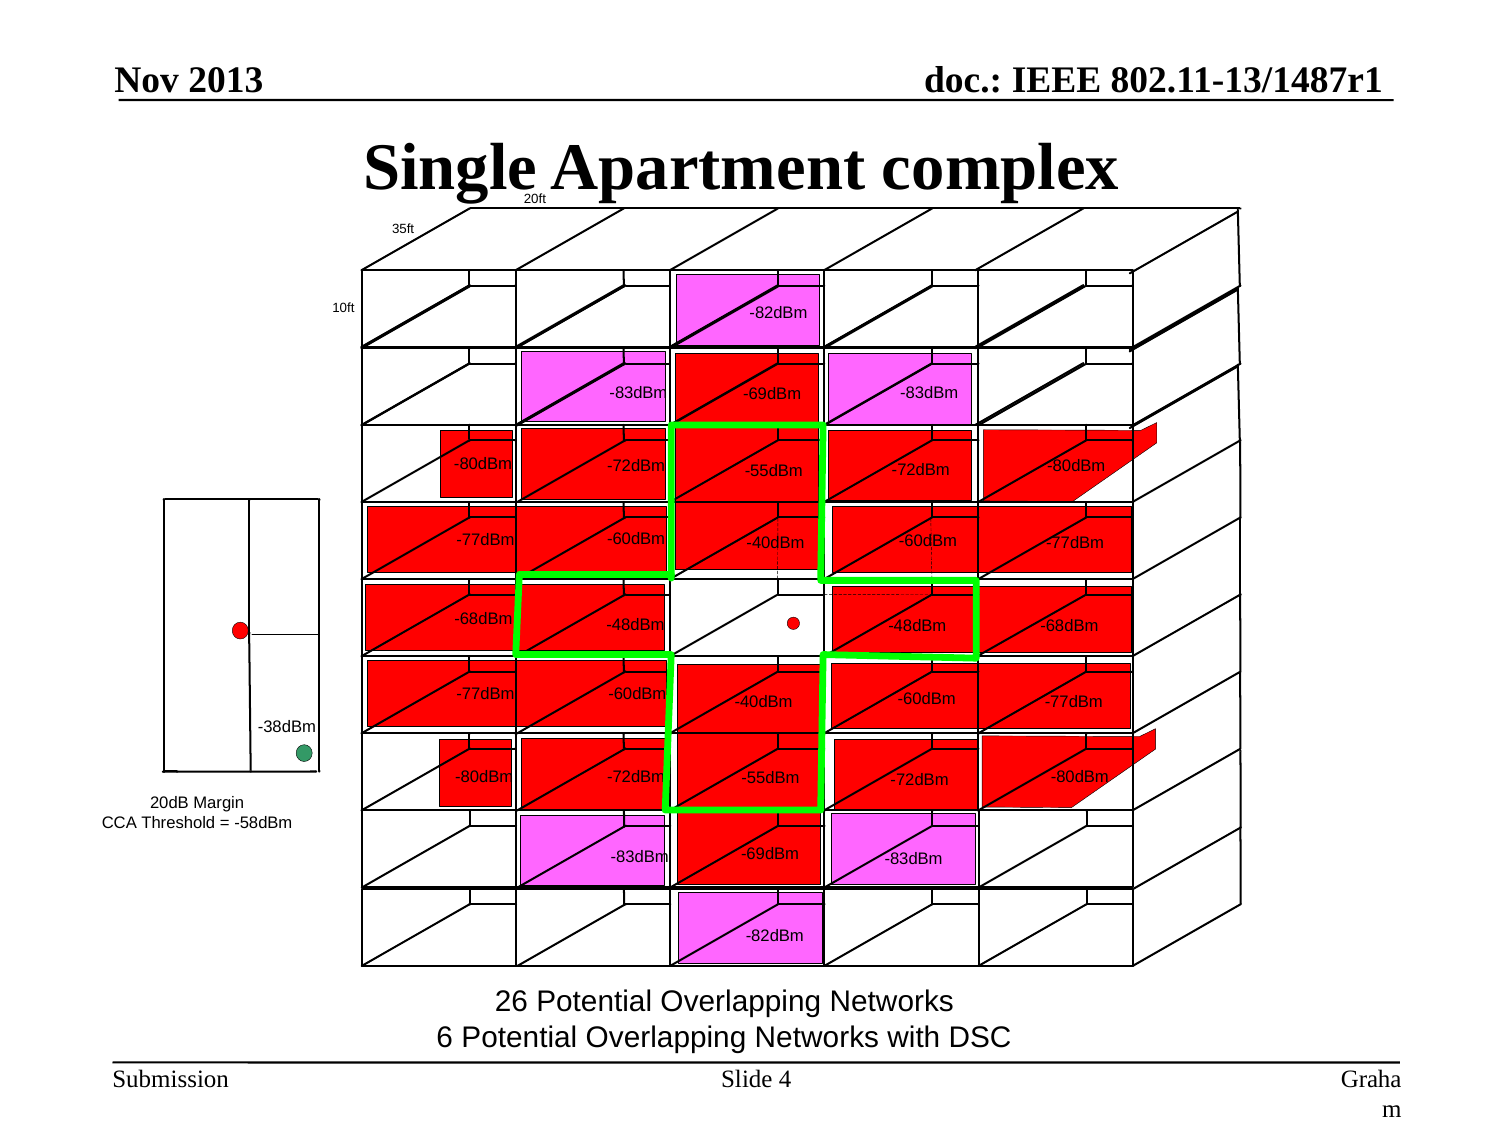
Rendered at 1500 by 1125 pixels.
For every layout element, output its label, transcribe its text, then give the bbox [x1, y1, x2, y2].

footer Graham Smith, DSP Group [1324, 1061, 1402, 1093]
picture [99, 187, 1244, 1059]
title Single Apartment complex [112, 112, 1388, 213]
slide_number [114, 54, 286, 101]
slide_number Slide 4 [712, 1067, 800, 1093]
